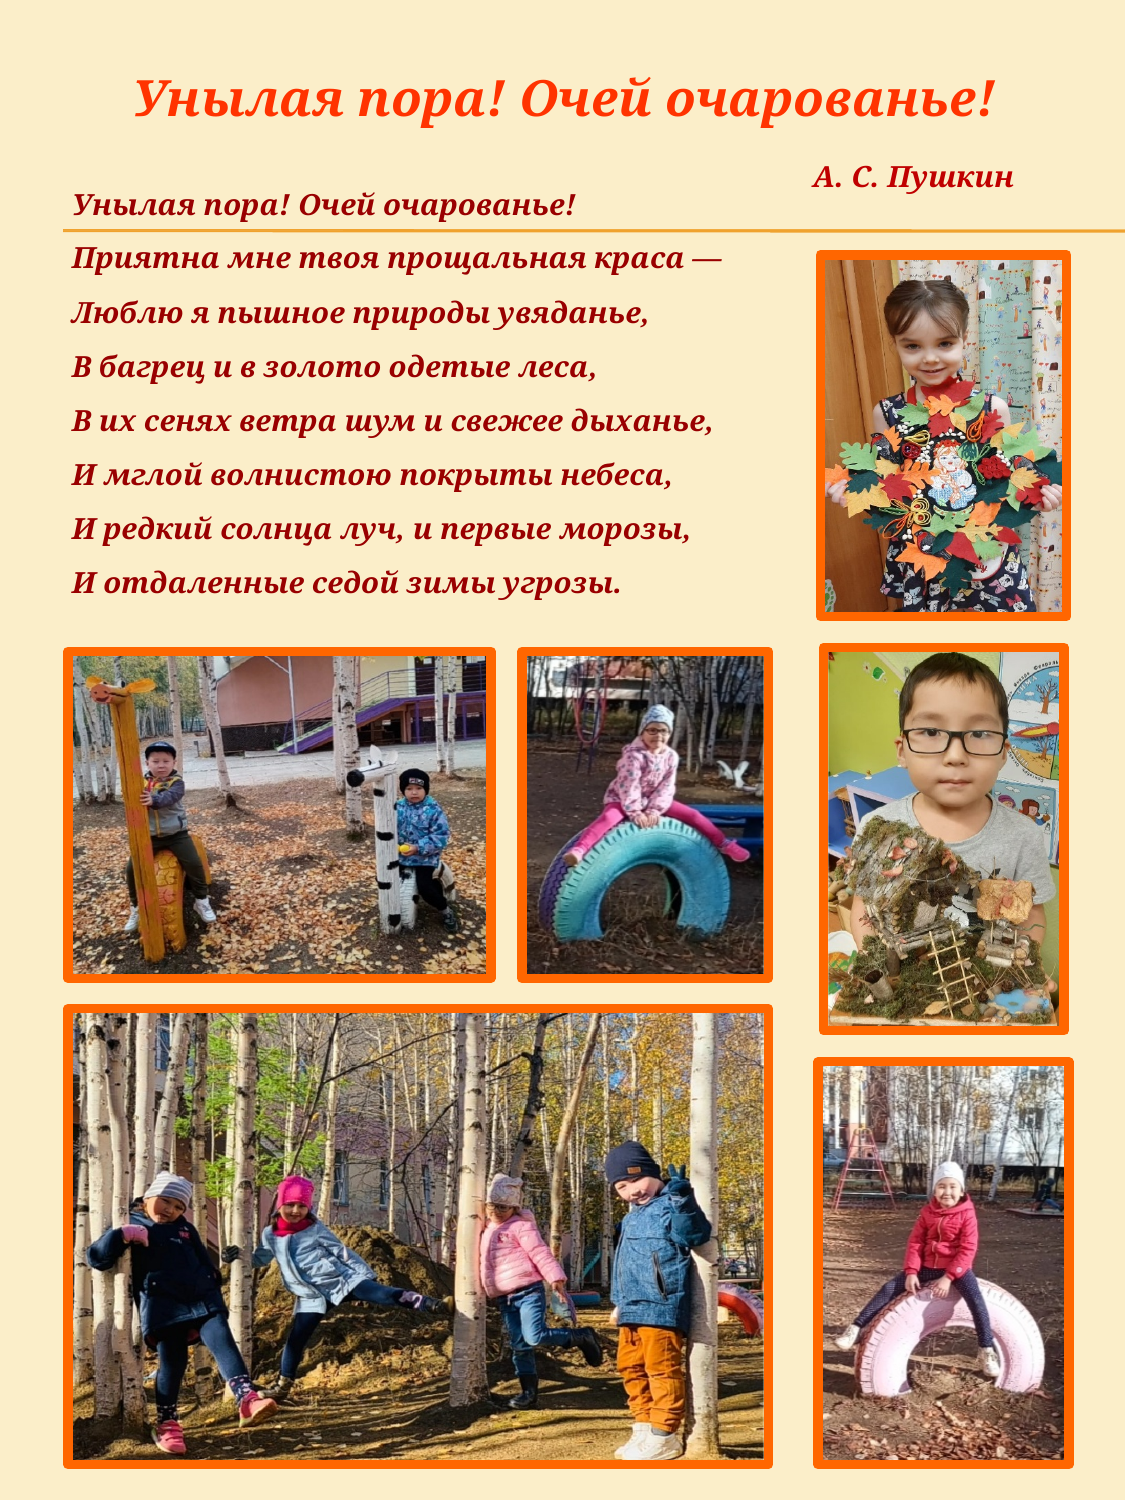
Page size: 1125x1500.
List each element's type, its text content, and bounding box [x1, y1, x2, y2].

picture [72, 1012, 765, 1461]
text_box Унылая пора! Очей очарованье! [117, 55, 1025, 134]
picture [72, 655, 487, 975]
text_box Унылая пора! Очей очарованье! Приятна мне твоя прощальная краса — Люблю я пышное природы увяданье, В багрец и в золото одетые леса, В их сенях ветра шум и свежее дыханье, И мглой волнистою покрыты небеса, И редкий солнца луч, и первые морозы, И отдаленные седой зимы угрозы. [57, 176, 764, 607]
picture [827, 651, 1060, 1027]
picture [526, 655, 765, 975]
picture [822, 1065, 1065, 1461]
text_box А. С. Пушкин [798, 150, 1030, 201]
picture [824, 258, 1063, 613]
